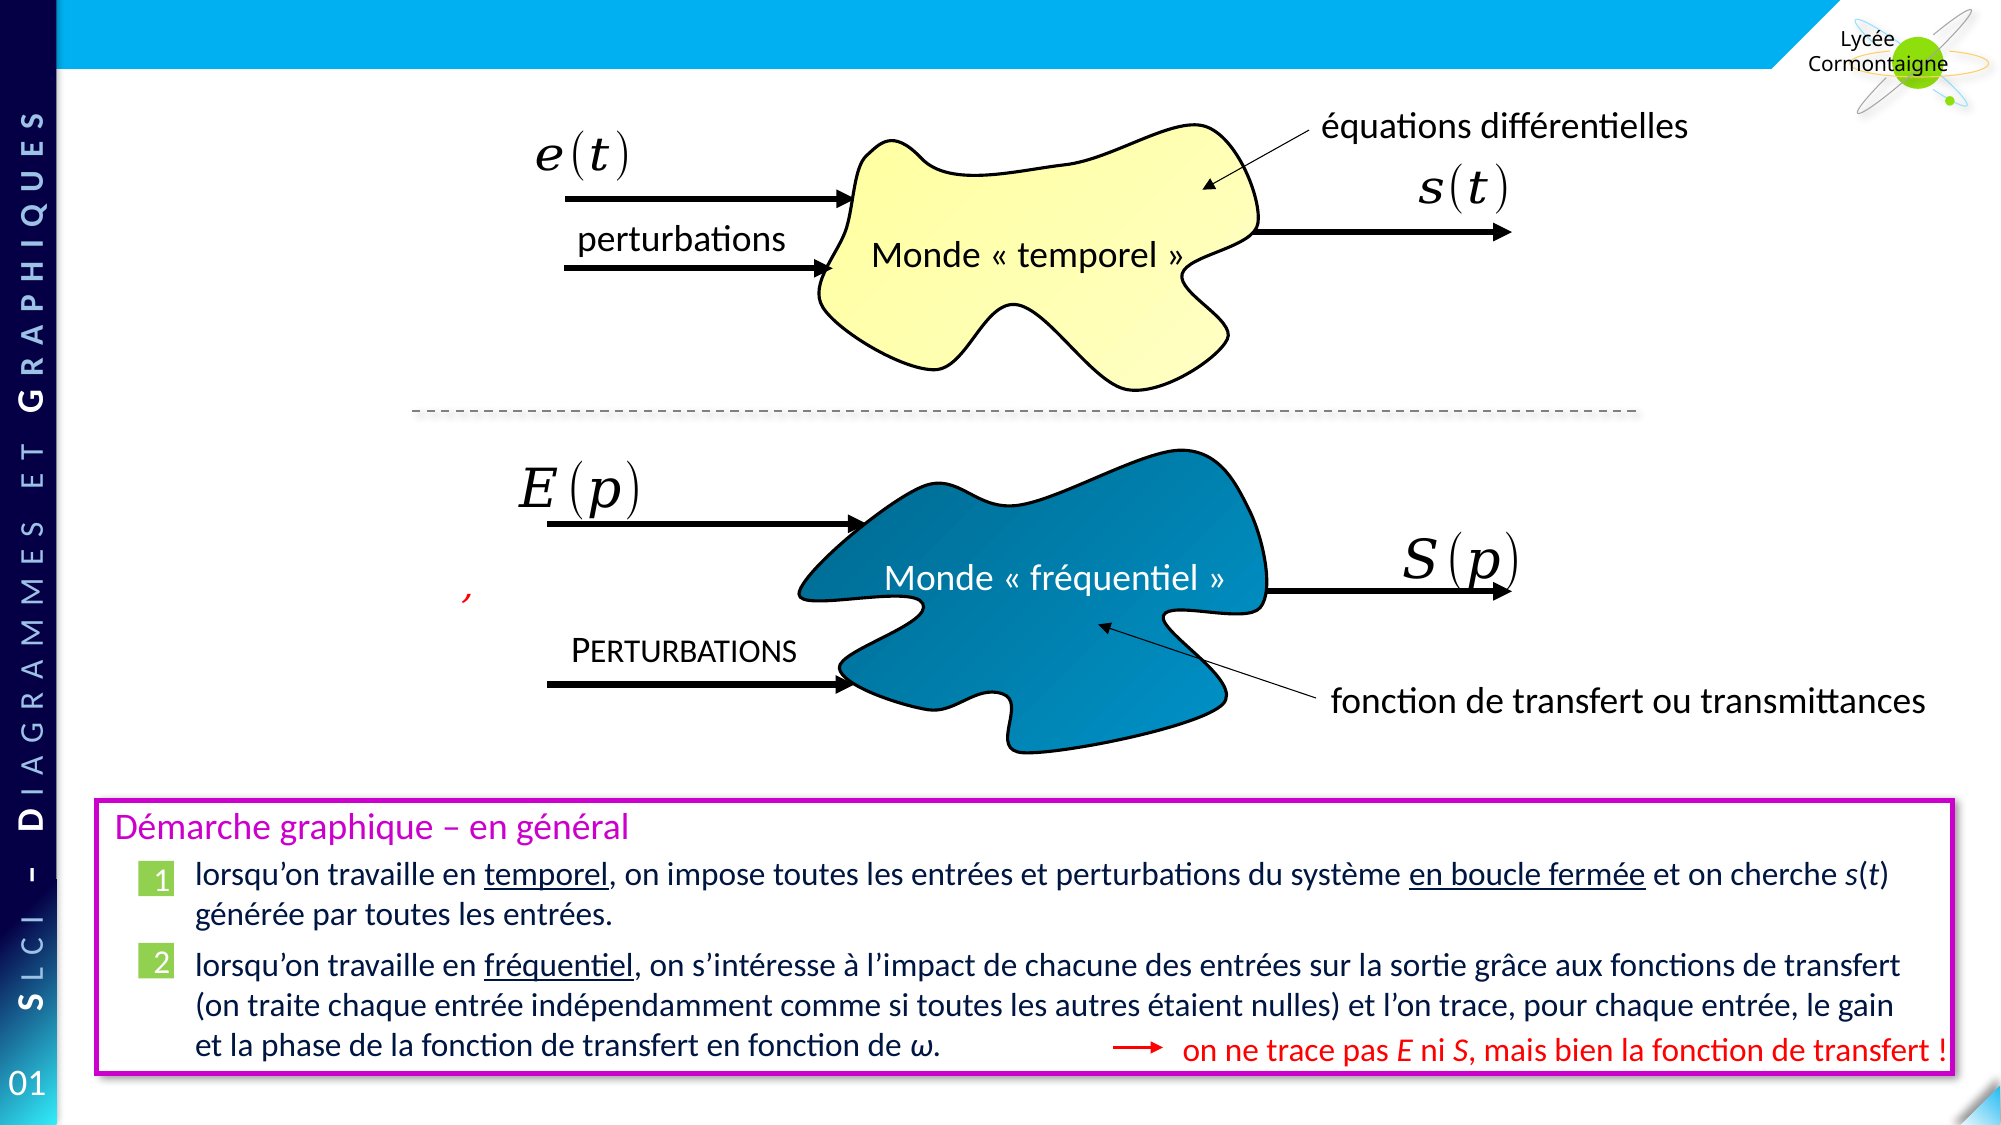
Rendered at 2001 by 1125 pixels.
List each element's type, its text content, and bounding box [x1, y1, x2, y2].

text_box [818, 124, 1259, 391]
text_box [646, 799, 1953, 1021]
text_box fonction de transfert ou transmittances [1315, 668, 1942, 728]
text_box 2 [137, 942, 175, 979]
text_box lorsqu’on travaille en fréquentiel, on s’intéresse à l’impact de chacune des entrées sur la sortie grâce aux fonctions de transfert (on traite chaque entrée indépendamment comme si toutes les autres étaient nulles) et l’on trace, pour chaque entrée, le gain et la phase de la fonction de transfert en fonction de ω. [180, 935, 1943, 1071]
text_box 01 [0, 1050, 66, 1111]
text_box [96, 799, 1167, 1075]
text_box lorsqu’on travaille en temporel, on impose toutes les entrées et perturbations du système en boucle fermée et on cherche s(t) générée par toutes les entrées. [180, 845, 1936, 935]
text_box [798, 450, 1267, 753]
text_box Démarche graphique – en général [100, 794, 646, 855]
text_box on ne trace pas E ni S, mais bien la fonction de transfert ! [1167, 1021, 1964, 1076]
text_box équations différentielles [1306, 94, 1705, 154]
text_box 1 [137, 860, 175, 897]
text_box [1098, 624, 1310, 699]
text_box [1202, 129, 1309, 190]
